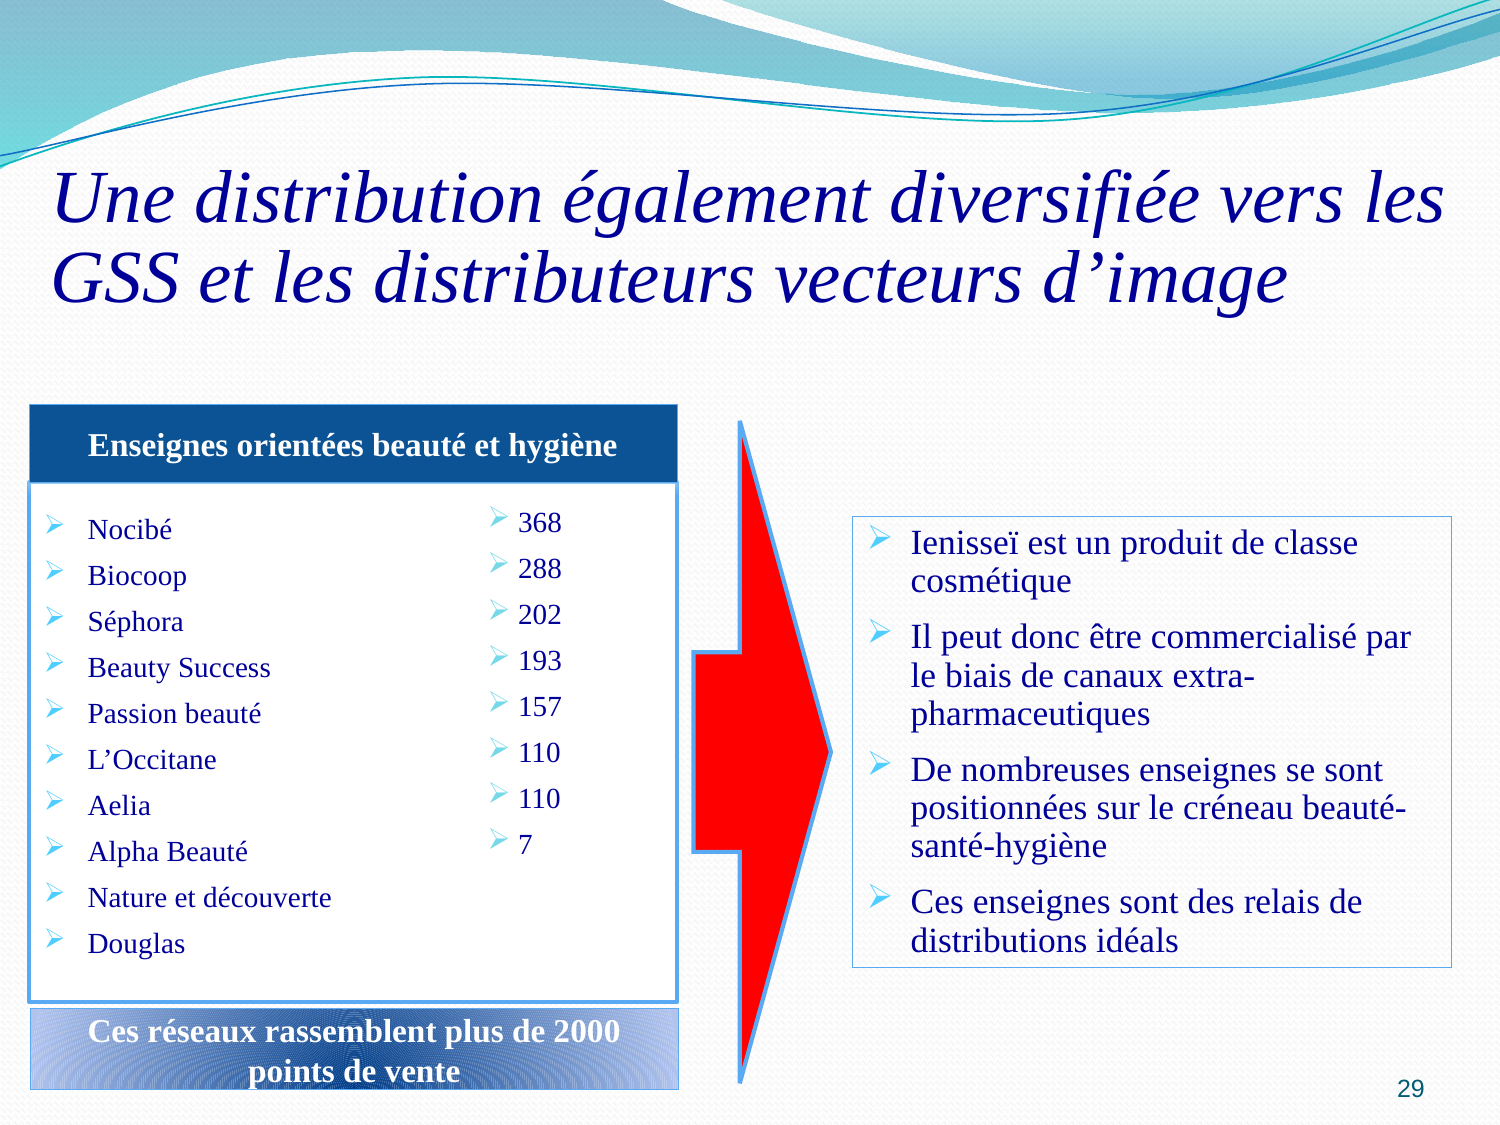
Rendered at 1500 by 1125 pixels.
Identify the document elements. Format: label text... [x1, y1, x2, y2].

text_box [22, 137, 1423, 1038]
slide_number 29 [1299, 1042, 1425, 1103]
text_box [28, 404, 679, 1090]
text_box Une distribution également diversifiée vers les GSS et les distributeurs vecteurs d’image [35, 149, 1500, 327]
text_box [693, 420, 831, 1084]
slide_number 36 [22, 405, 28, 1038]
slide_number 36 [679, 406, 686, 1038]
text_box Ienisseï est un produit de classe cosmétique Il peut donc être commercialisé par le biais de canaux extra-pharmaceutiques De nombreuses enseignes se sont positionnées sur le créneau beauté-santé-hygiène Ces enseignes sont des relais de distributions idéals [852, 516, 1452, 968]
